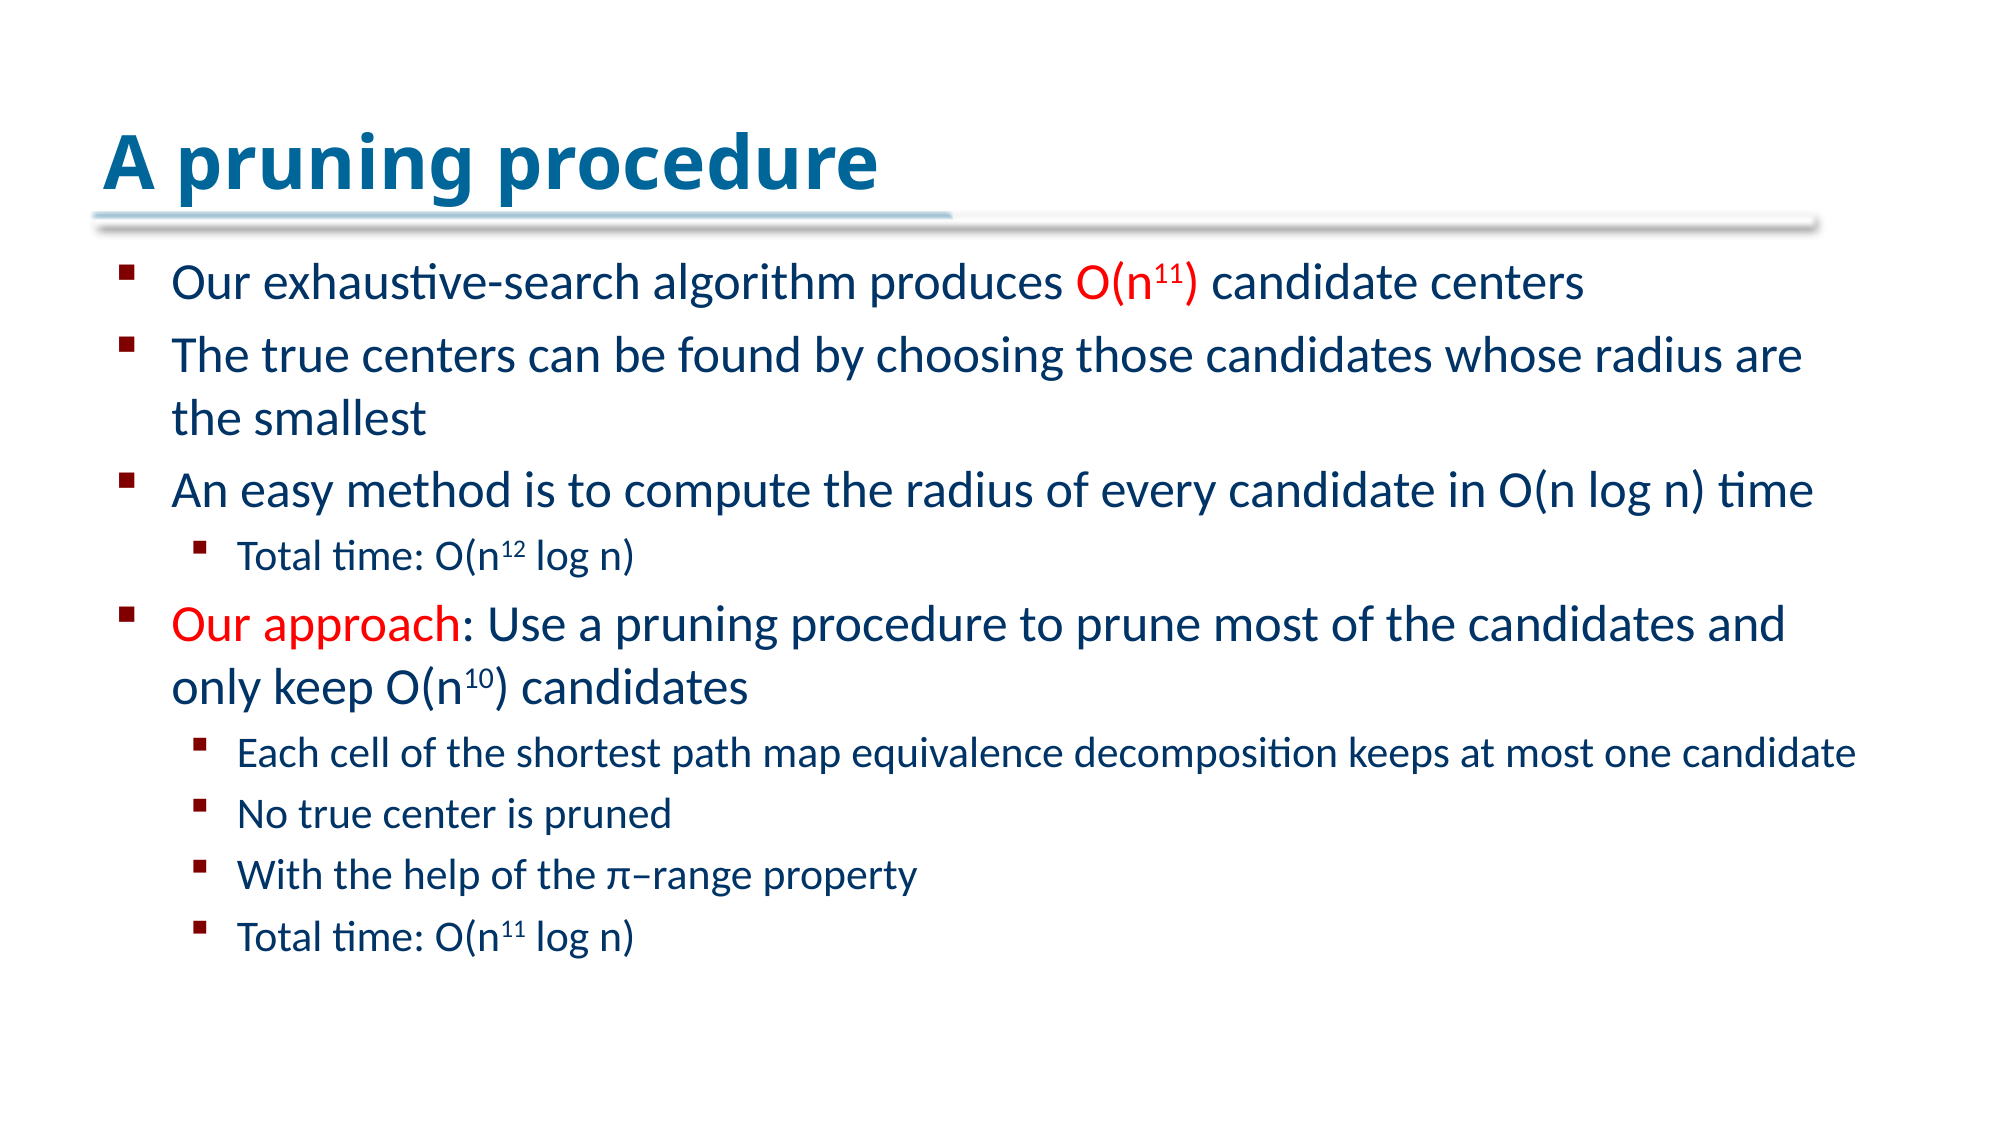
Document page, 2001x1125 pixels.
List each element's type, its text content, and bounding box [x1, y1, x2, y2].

list Our exhaustive-search algorithm produces O(n11) candidate centers The true centers can be found by choosing those candidates whose radius are the smallest An easy method is to compute the radius of every candidate in O(n log n) time Total time: O(n12 log n) Our approach: Use a pruning procedure to prune most of the candidates and only keep O(n10) candidates Each cell of the shortest path map equivalence decomposition keeps at most one candidate No true center is pruned With the help of the π–range property Total time: O(n11 log n) [99, 239, 1890, 994]
title A pruning procedure [88, 24, 1790, 213]
